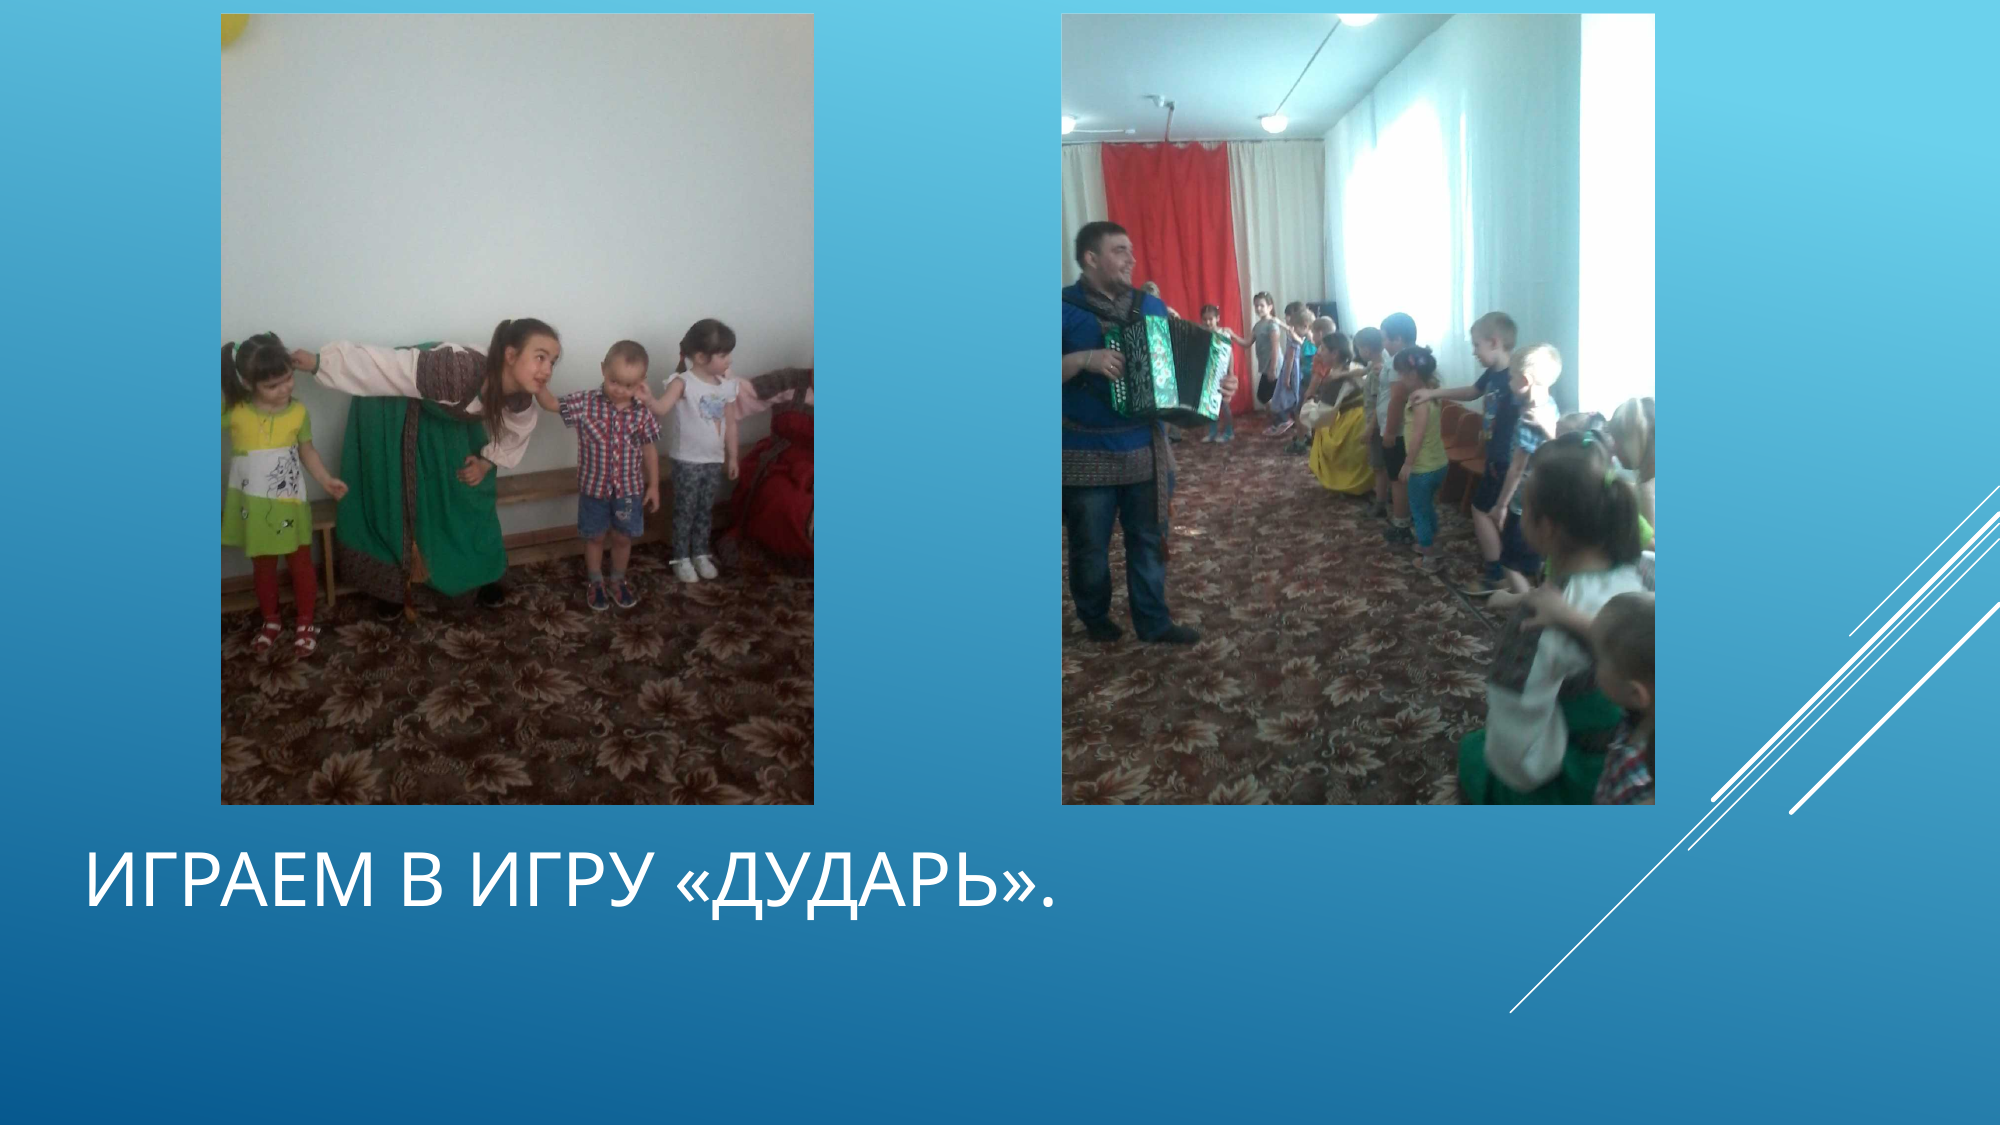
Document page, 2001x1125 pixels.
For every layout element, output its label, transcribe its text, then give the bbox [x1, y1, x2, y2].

picture [1062, 14, 1655, 112]
picture [221, 706, 814, 804]
title Играем в игру «дударь». [67, 753, 1468, 1001]
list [961, 112, 1754, 706]
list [121, 112, 913, 706]
picture [1062, 706, 1655, 804]
picture [221, 14, 814, 112]
